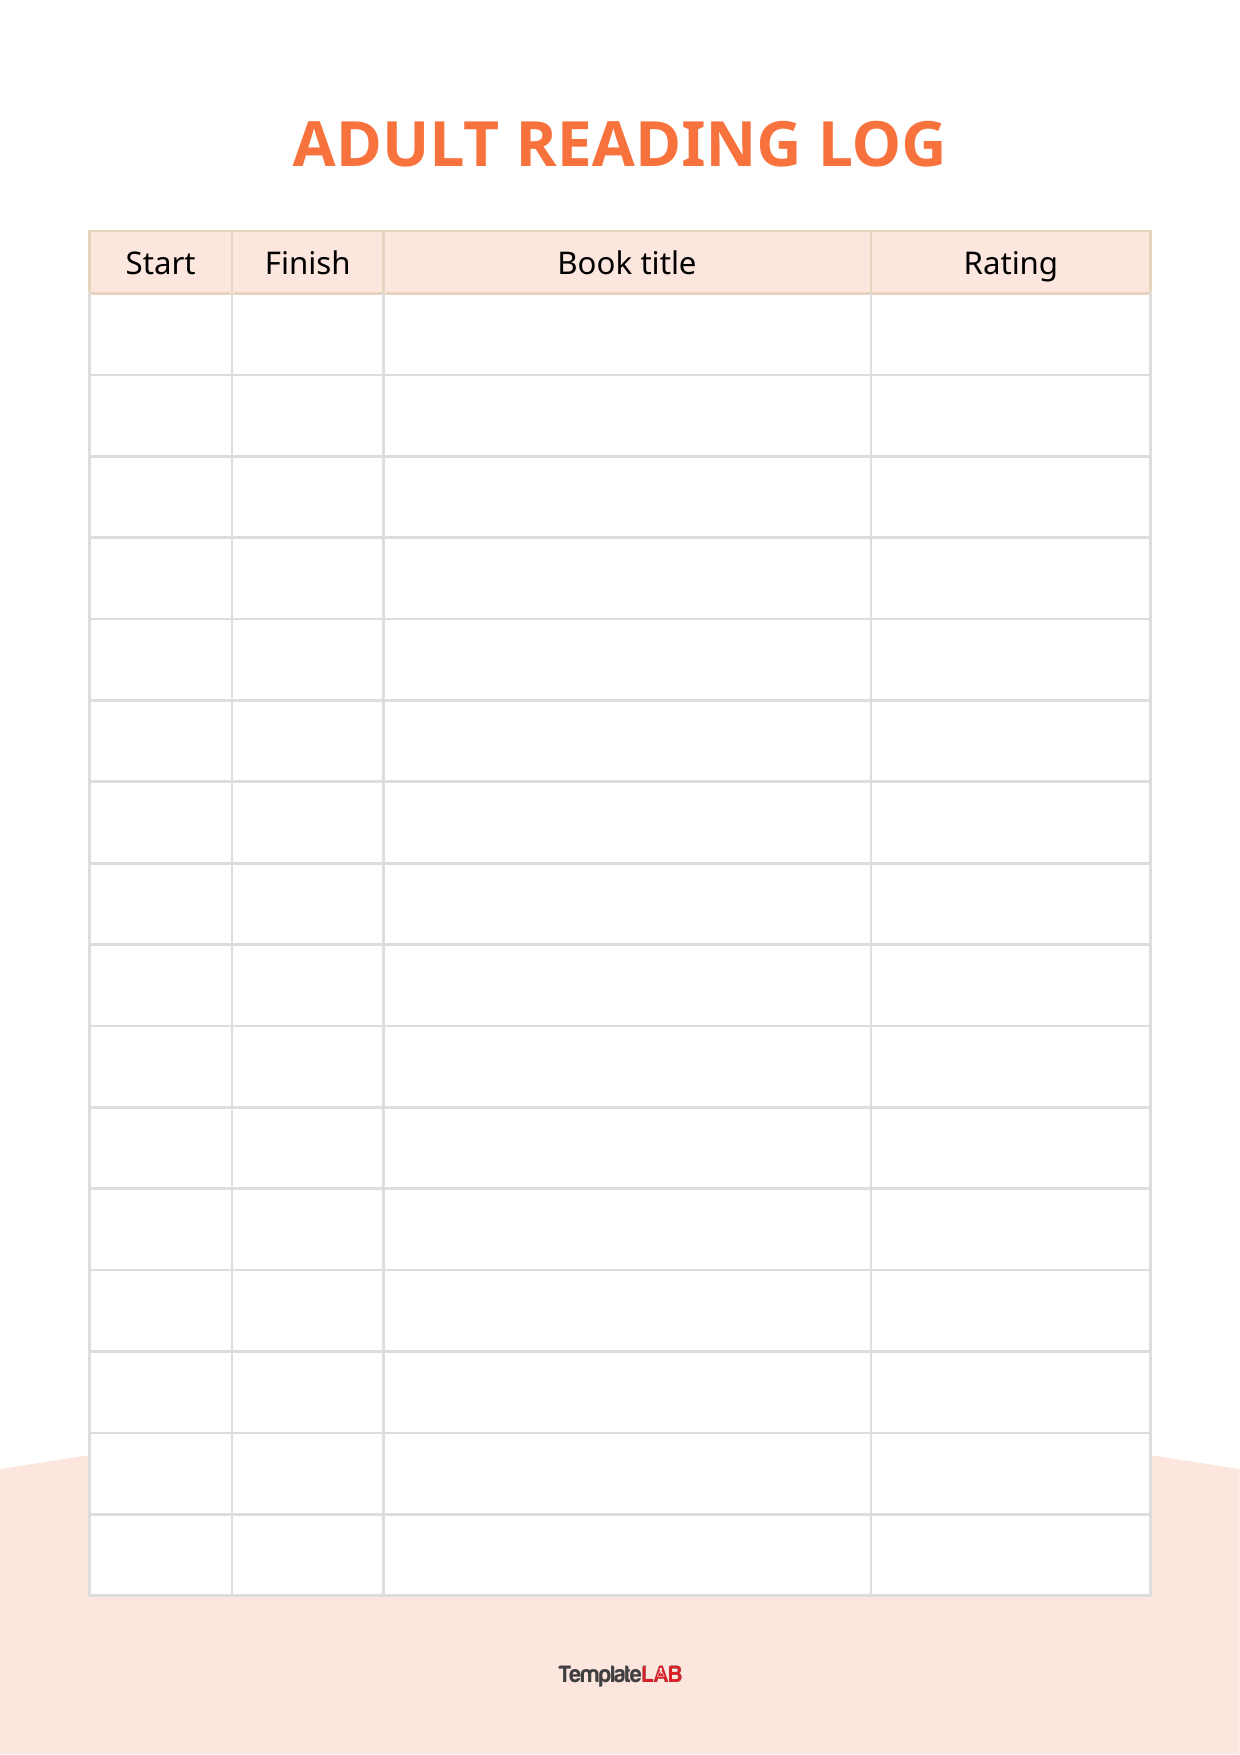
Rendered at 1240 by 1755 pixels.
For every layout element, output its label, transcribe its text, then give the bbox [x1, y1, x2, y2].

table_cell [233, 1190, 382, 1269]
table_cell [872, 946, 1149, 1025]
table_cell [385, 1353, 870, 1432]
table_cell [872, 539, 1149, 618]
table_cell [233, 1516, 382, 1594]
table_cell [233, 376, 382, 455]
table_cell [233, 620, 382, 699]
table_cell [91, 1190, 231, 1269]
table_cell [91, 295, 231, 374]
table_cell [233, 458, 382, 536]
table_cell [872, 1353, 1149, 1432]
table_cell [233, 1109, 382, 1187]
table_cell [233, 539, 382, 618]
text_box ADULT READING LOG [123, 91, 1117, 179]
text_box [0, 1455, 1240, 1755]
table_cell [872, 1434, 1149, 1513]
table_cell [385, 1109, 870, 1187]
table_cell [872, 1027, 1149, 1106]
table_cell [233, 1434, 382, 1513]
table_header Finish [233, 232, 382, 292]
table_cell [233, 783, 382, 862]
table_cell [91, 1027, 231, 1106]
table_cell [385, 702, 870, 780]
table_cell [385, 458, 870, 536]
table_cell [233, 946, 382, 1025]
table_cell [872, 1190, 1149, 1269]
table_cell [233, 702, 382, 780]
table_cell [385, 1434, 870, 1513]
table_cell [872, 783, 1149, 862]
table_cell [872, 702, 1149, 780]
table_cell [385, 295, 870, 374]
table_header Book title [385, 232, 870, 292]
table_cell [385, 1271, 870, 1350]
table_cell [385, 1190, 870, 1269]
table_header Rating [872, 232, 1149, 292]
picture [557, 1665, 683, 1687]
table_cell [872, 620, 1149, 699]
table_cell [872, 376, 1149, 455]
table_cell [872, 458, 1149, 536]
table_cell [91, 376, 231, 455]
table_cell [385, 865, 870, 943]
table_cell [91, 783, 231, 862]
table_cell [385, 1516, 870, 1594]
table_cell [872, 1516, 1149, 1594]
table_cell [91, 620, 231, 699]
table_cell [385, 1027, 870, 1106]
table_header Start [91, 232, 231, 292]
table_cell [385, 783, 870, 862]
table_cell [385, 620, 870, 699]
table_cell [91, 1434, 231, 1513]
table_cell [91, 458, 231, 536]
table_cell [872, 295, 1149, 374]
table_cell [91, 539, 231, 618]
table_cell [872, 865, 1149, 943]
table_cell [91, 1271, 231, 1350]
table_cell [385, 539, 870, 618]
table_cell [233, 1271, 382, 1350]
table_cell [233, 865, 382, 943]
table_cell [233, 1027, 382, 1106]
table_cell [91, 1353, 231, 1432]
table_cell [91, 1516, 231, 1594]
table_cell [872, 1271, 1149, 1350]
table_cell [91, 1109, 231, 1187]
table_cell [91, 946, 231, 1025]
table_cell [233, 1353, 382, 1432]
table_cell [233, 295, 382, 374]
table_cell [91, 702, 231, 780]
table_cell [385, 376, 870, 455]
table_cell [872, 1109, 1149, 1187]
table_cell [91, 865, 231, 943]
table_cell [385, 946, 870, 1025]
